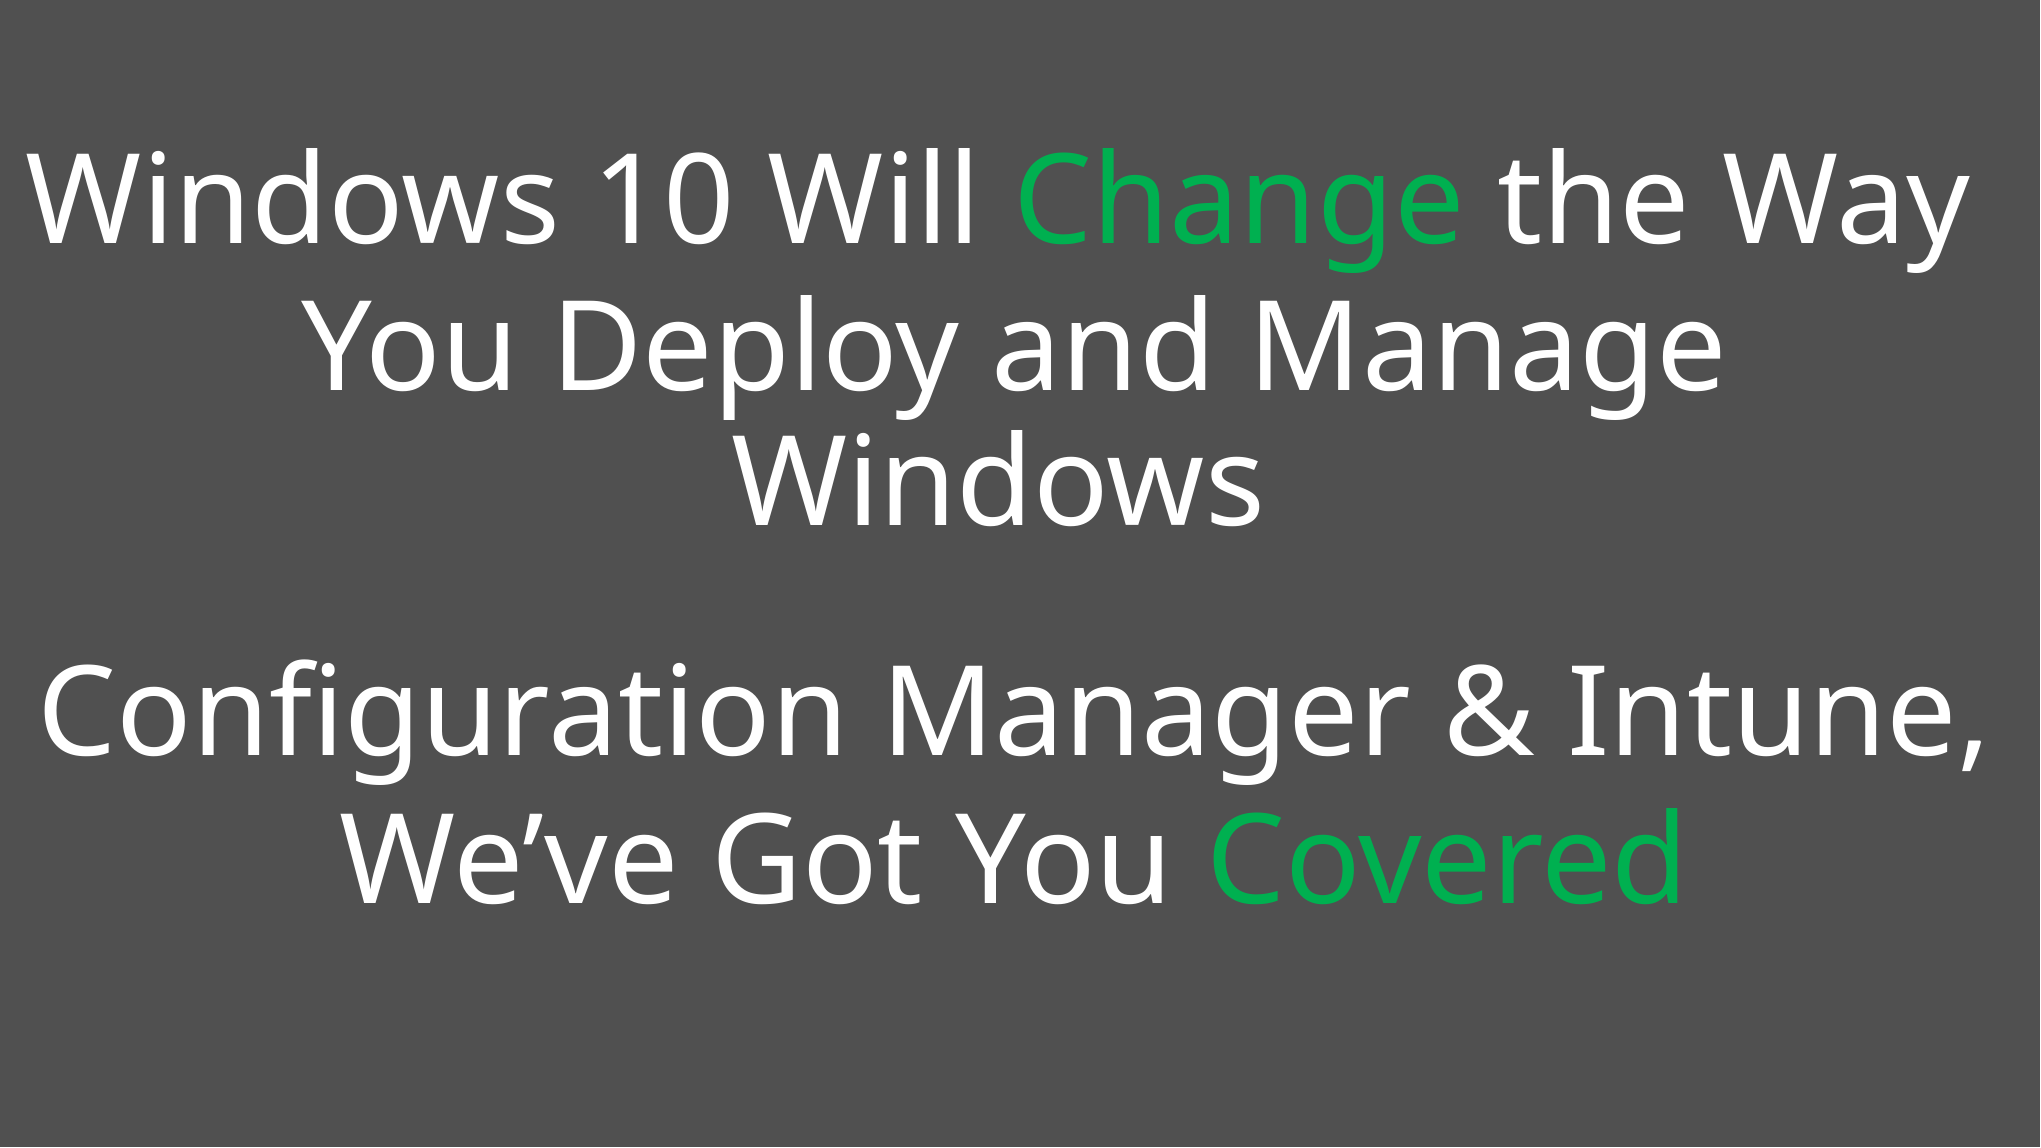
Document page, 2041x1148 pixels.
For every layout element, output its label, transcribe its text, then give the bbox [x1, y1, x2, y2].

text_box Windows 10 Will Change the Way You Deploy and Manage Windows [0, 111, 2035, 577]
text_box Configuration Manager & Intune, We’ve Got You Covered [0, 623, 2035, 955]
